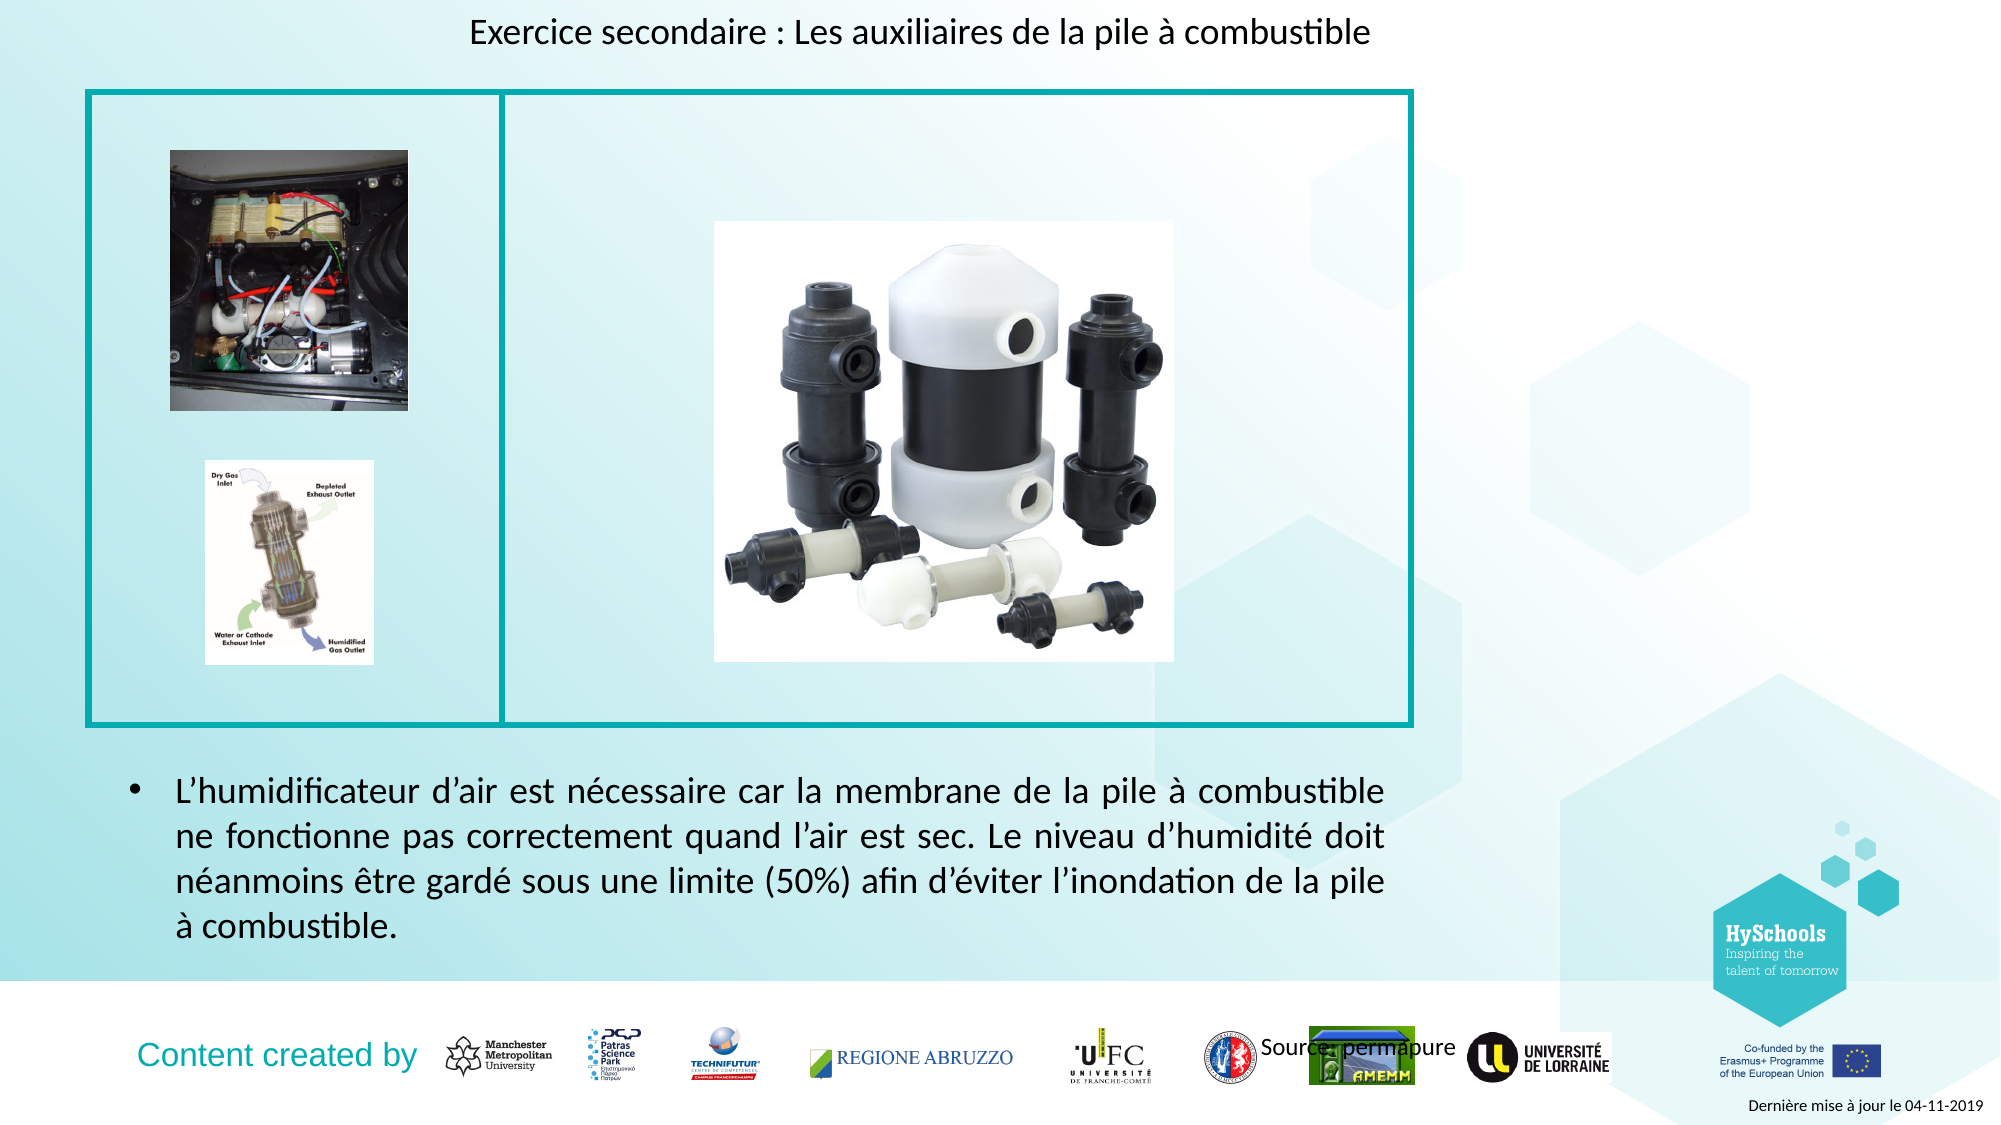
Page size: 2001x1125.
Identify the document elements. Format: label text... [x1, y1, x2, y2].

picture [714, 221, 1174, 662]
text_box Dernière mise à jour le 04-11-2019 [1733, 1085, 1999, 1122]
picture [0, 0, 2000, 1125]
text_box L’humidificateur d’air est nécessaire car la membrane de la pile à combustible ne fonctionne pas correctement quand l’air est sec. Le niveau d’humidité doit néanmoins être gardé sous une limite (50%) afin d’éviter l’inondation de la pile à combustible. [113, 758, 1402, 998]
text_box Exercice secondaire : Les auxiliaires de la pile à combustible [454, 0, 1489, 105]
picture [170, 150, 409, 411]
text_box Source: permapure [1246, 1022, 1489, 1068]
picture [205, 460, 374, 665]
text_box [87, 91, 1412, 726]
